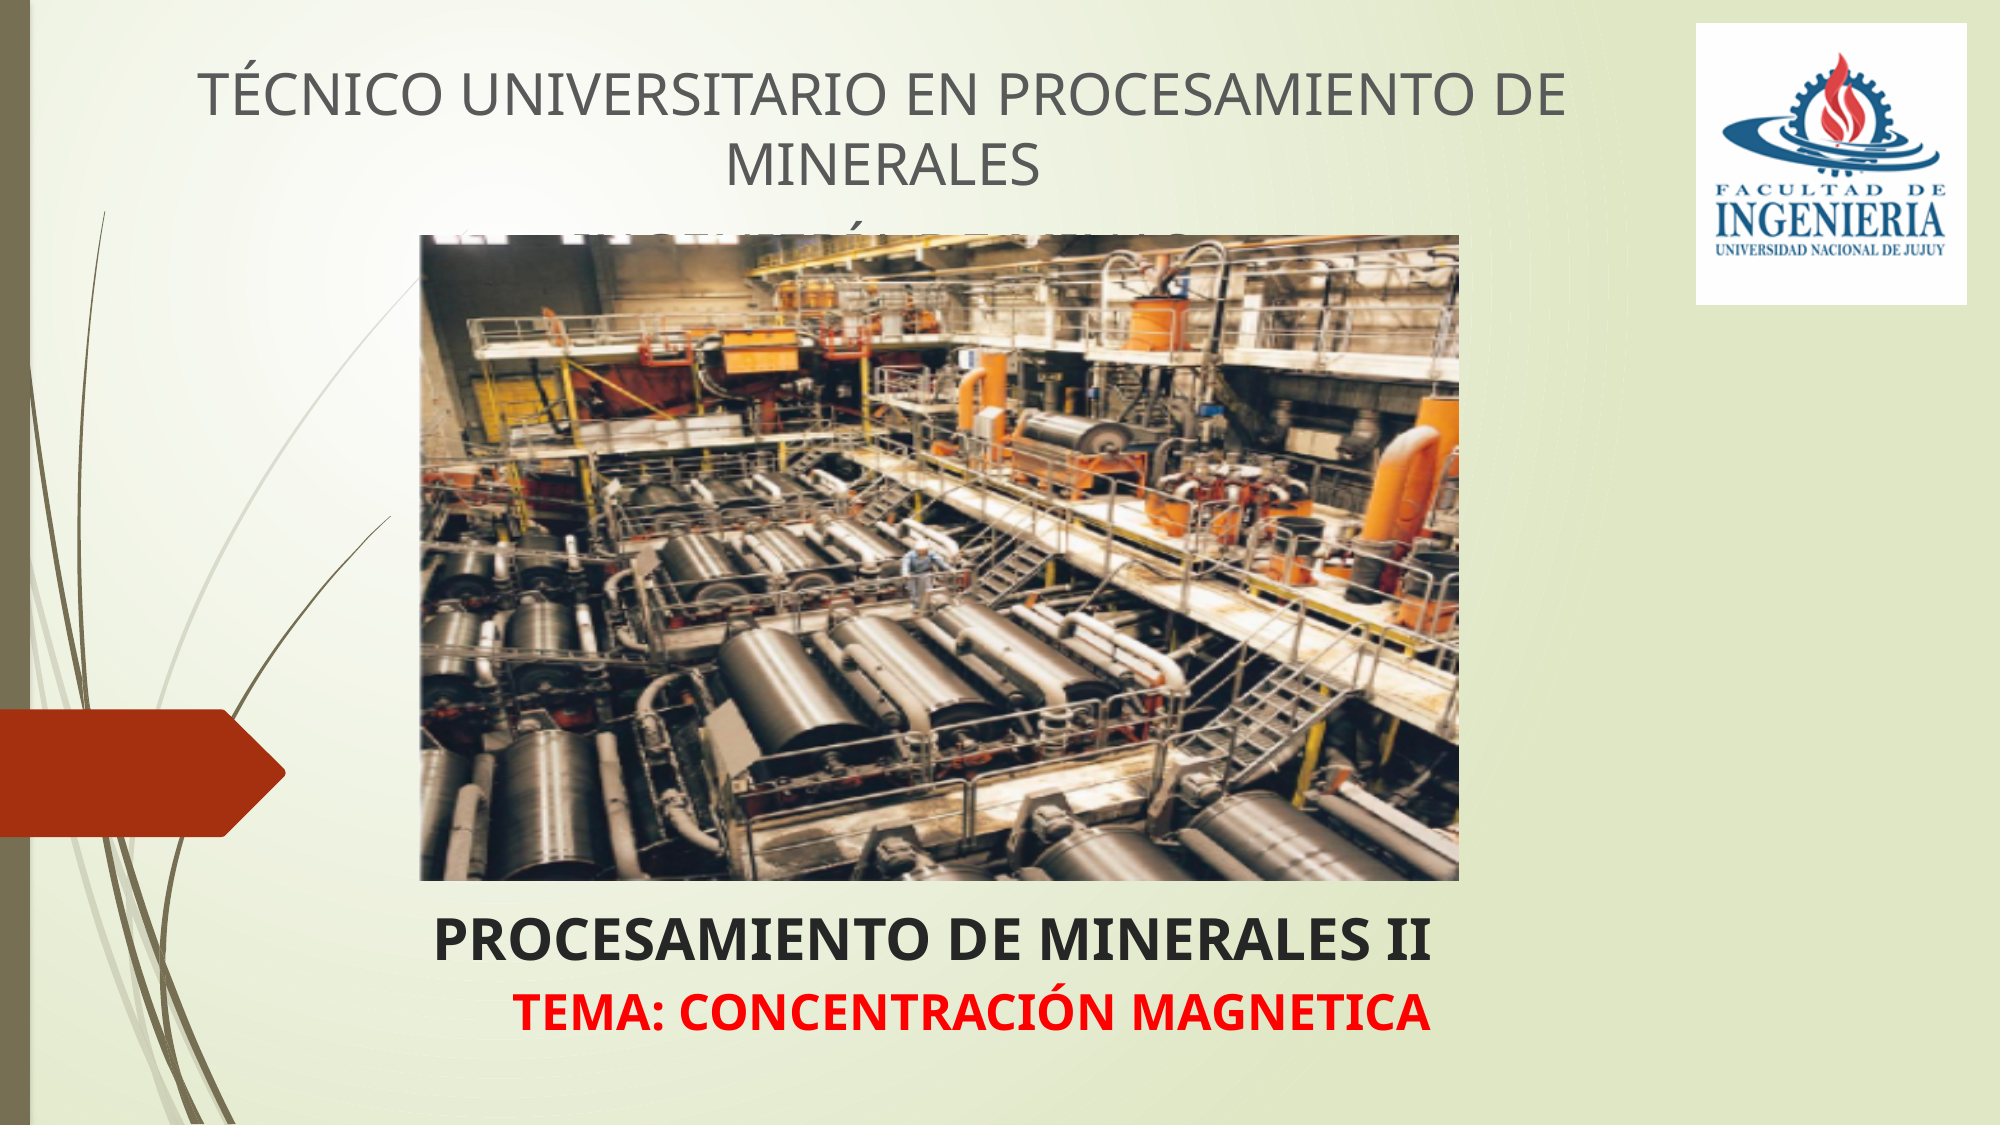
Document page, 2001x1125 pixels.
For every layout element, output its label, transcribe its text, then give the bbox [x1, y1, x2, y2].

picture [418, 235, 1460, 881]
title PROCESAMIENTO DE MINERALES II [201, 879, 1664, 995]
text_box TEMA: CONCENTRACIÓN MAGNETICA [497, 973, 1446, 1049]
picture [1696, 23, 1967, 305]
subtitle TÉCNICO UNIVERSITARIO EN PROCESAMIENTO DE MINERALES INGENIERÍA DE MINAS [68, 49, 1698, 358]
